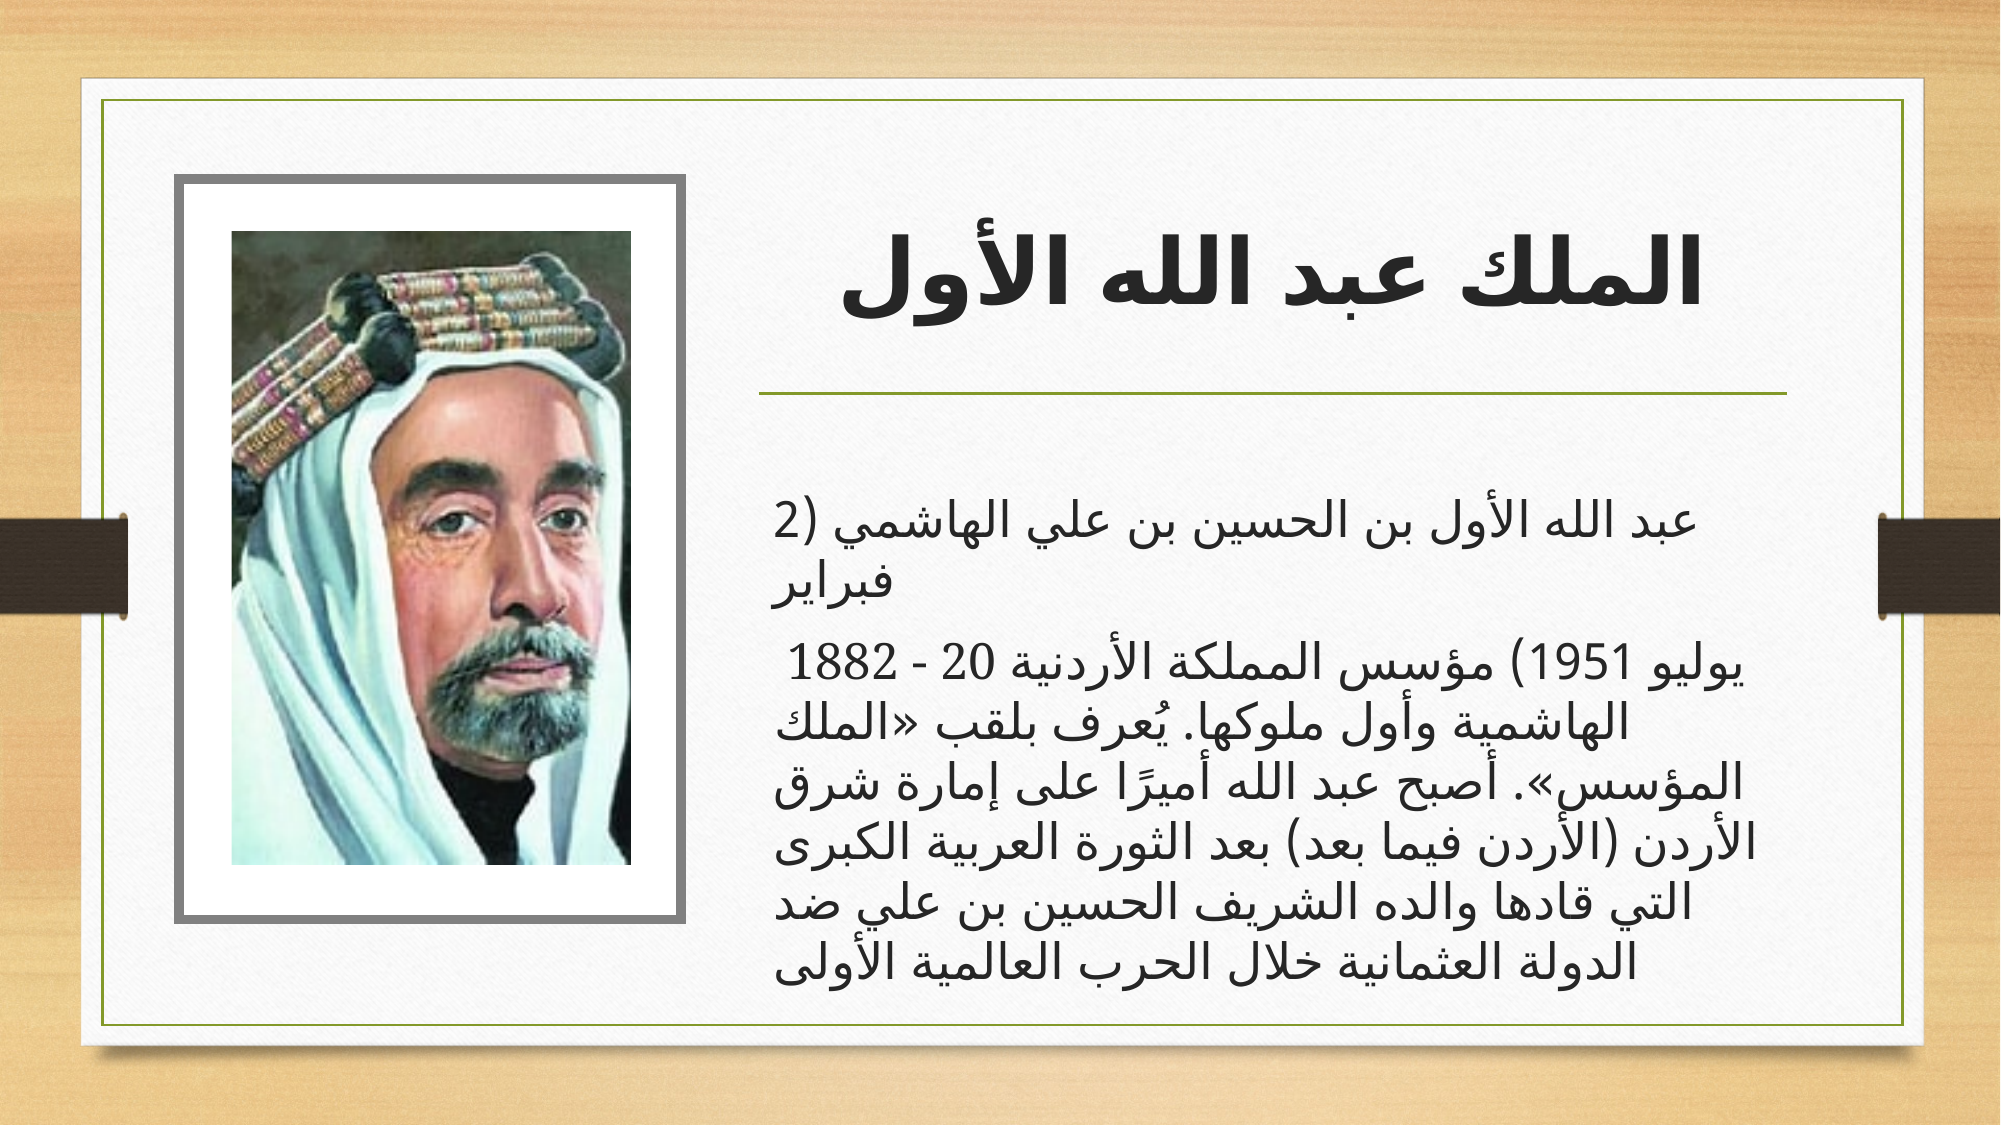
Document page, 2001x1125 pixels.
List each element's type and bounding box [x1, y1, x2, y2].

picture [231, 231, 632, 865]
text_box [0, 0, 2000, 1125]
